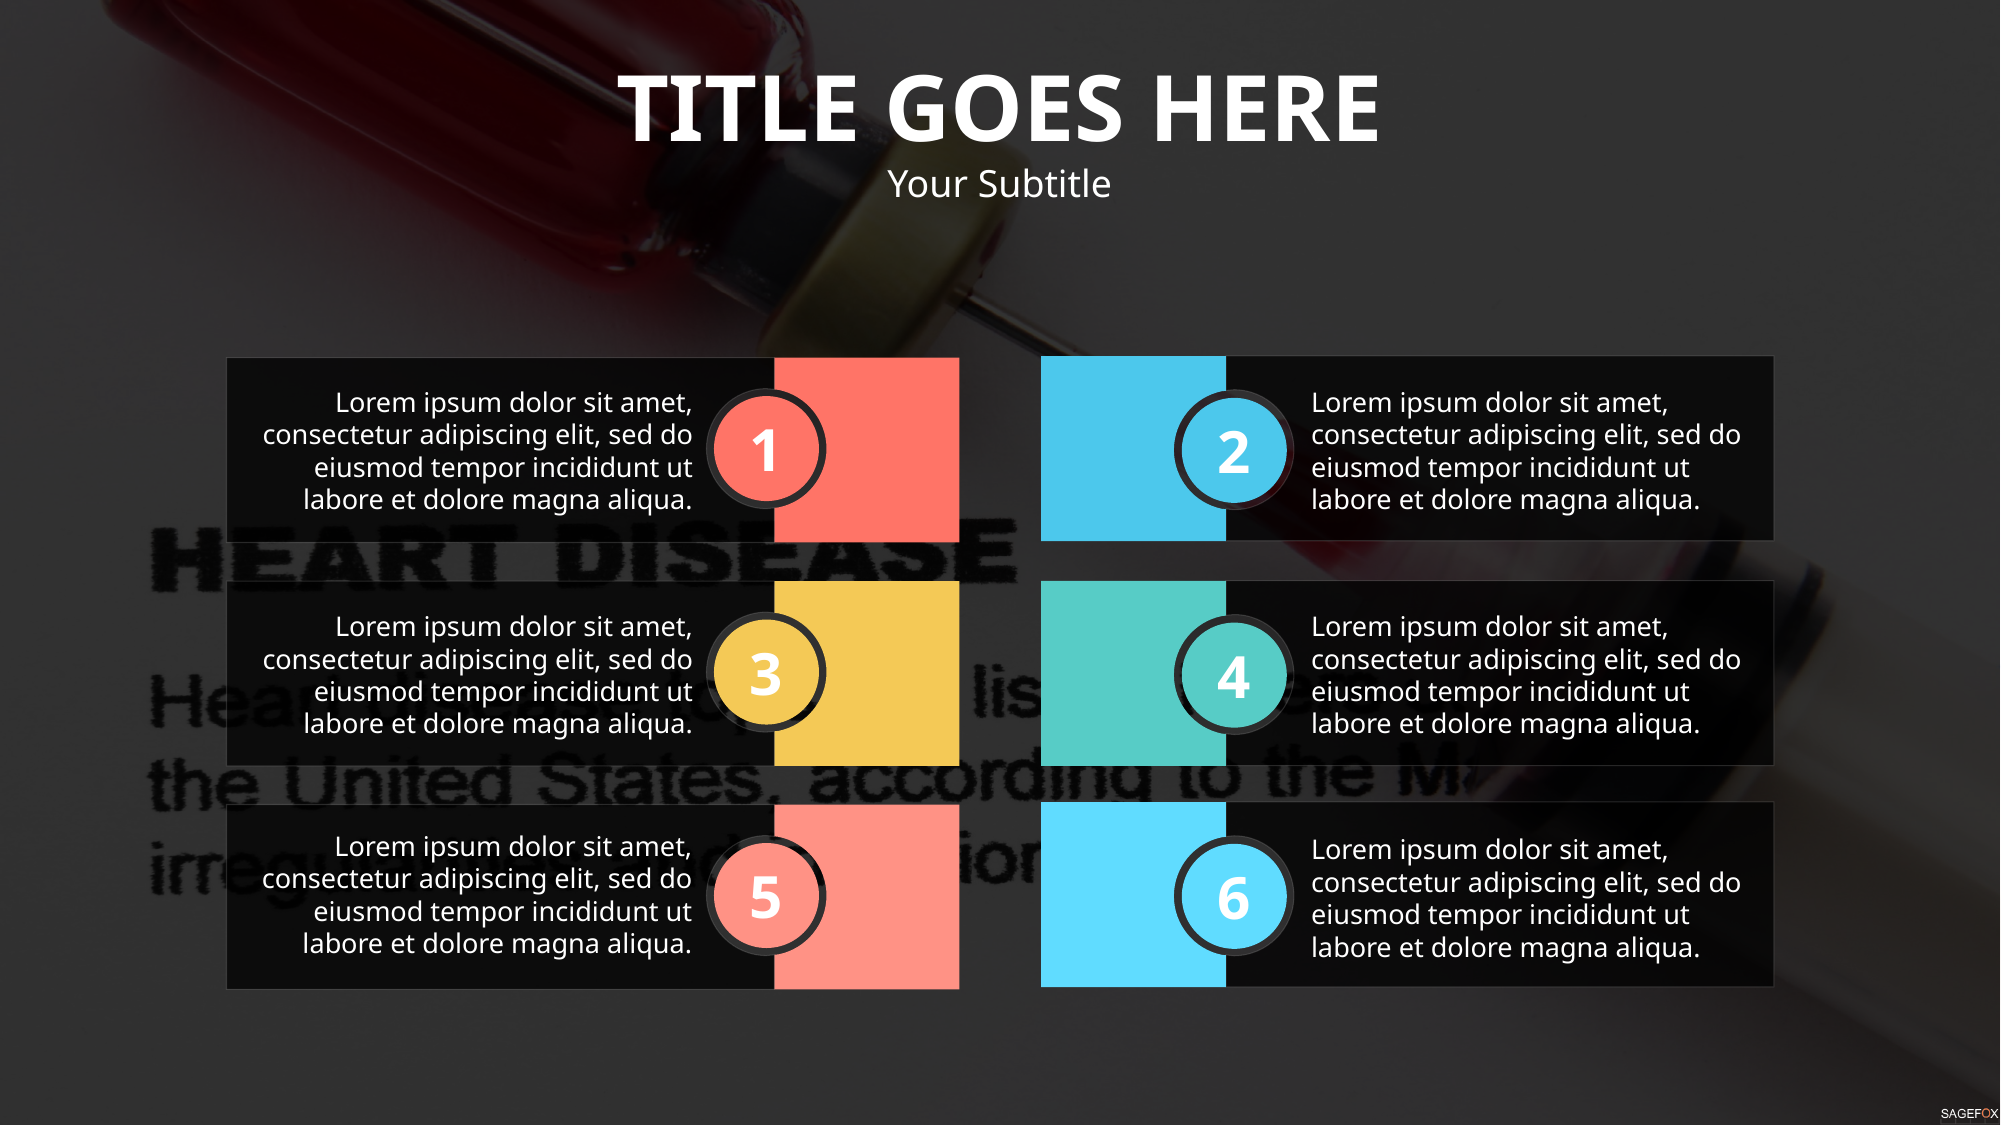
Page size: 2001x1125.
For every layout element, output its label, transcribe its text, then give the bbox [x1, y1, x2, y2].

text_box TITLE GOES HERE Your Subtitle [548, 42, 1452, 212]
text_box [1040, 355, 1228, 543]
text_box [1226, 579, 1775, 767]
text_box [1224, 354, 1775, 542]
text_box Lorem ipsum dolor sit amet, consectetur adipiscing elit, sed do eiusmod tempor incididunt ut labore et dolore magna aliqua. [1311, 384, 1762, 515]
text_box 3 [712, 618, 821, 726]
text_box 6 [1180, 842, 1288, 950]
text_box [225, 803, 776, 991]
text_box [776, 356, 961, 544]
text_box Lorem ipsum dolor sit amet, consectetur adipiscing elit, sed do eiusmod tempor incididunt ut labore et dolore magna aliqua. [1311, 609, 1762, 740]
picture [0, 0, 2001, 1125]
text_box [1224, 800, 1775, 988]
text_box [225, 580, 776, 767]
text_box [1040, 801, 1228, 989]
text_box 2 [1180, 396, 1288, 504]
text_box Lorem ipsum dolor sit amet, consectetur adipiscing elit, sed do eiusmod tempor incididunt ut labore et dolore magna aliqua. [1311, 832, 1762, 963]
text_box 5 [712, 842, 821, 950]
text_box Lorem ipsum dolor sit amet, consectetur adipiscing elit, sed do eiusmod tempor incididunt ut labore et dolore magna aliqua. [242, 609, 693, 740]
text_box Lorem ipsum dolor sit amet, consectetur adipiscing elit, sed do eiusmod tempor incididunt ut labore et dolore magna aliqua. [241, 828, 692, 959]
text_box 4 [1180, 621, 1288, 729]
text_box [776, 580, 961, 767]
text_box [1040, 579, 1228, 767]
text_box [776, 803, 961, 991]
text_box Lorem ipsum dolor sit amet, consectetur adipiscing elit, sed do eiusmod tempor incididunt ut labore et dolore magna aliqua. [242, 384, 693, 515]
text_box 1 [712, 395, 821, 503]
text_box [225, 356, 776, 544]
